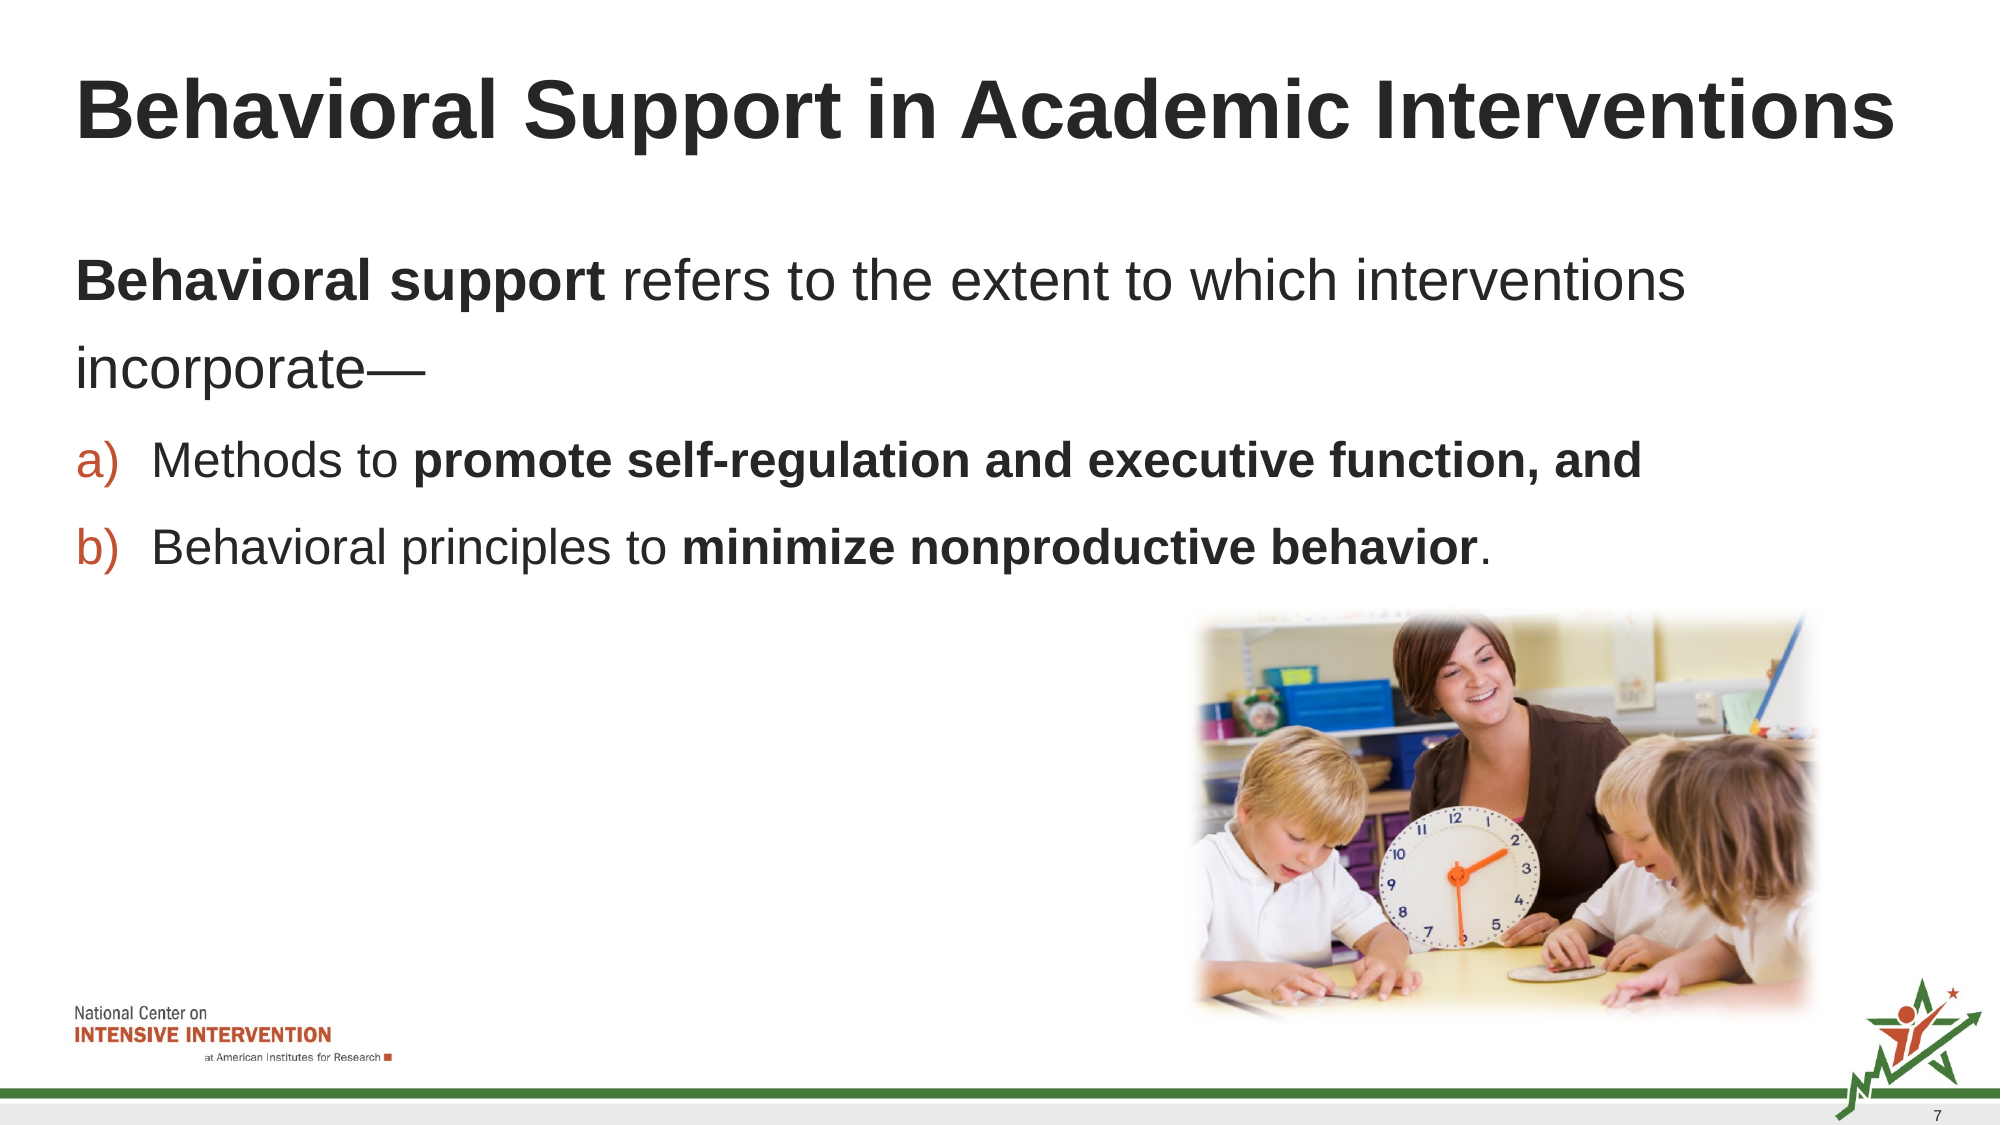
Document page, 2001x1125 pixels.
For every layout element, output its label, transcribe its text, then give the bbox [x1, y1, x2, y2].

list Behavioral support refers to the extent to which interventions incorporate— Methods to promote self-regulation and executive function, and Behavioral principles to minimize nonproductive behavior. [75, 224, 1925, 938]
picture [0, 0, 2000, 1125]
slide_number 72 [1933, 1106, 1951, 1125]
title Behavioral Support in Academic Interventions [75, 0, 1925, 210]
